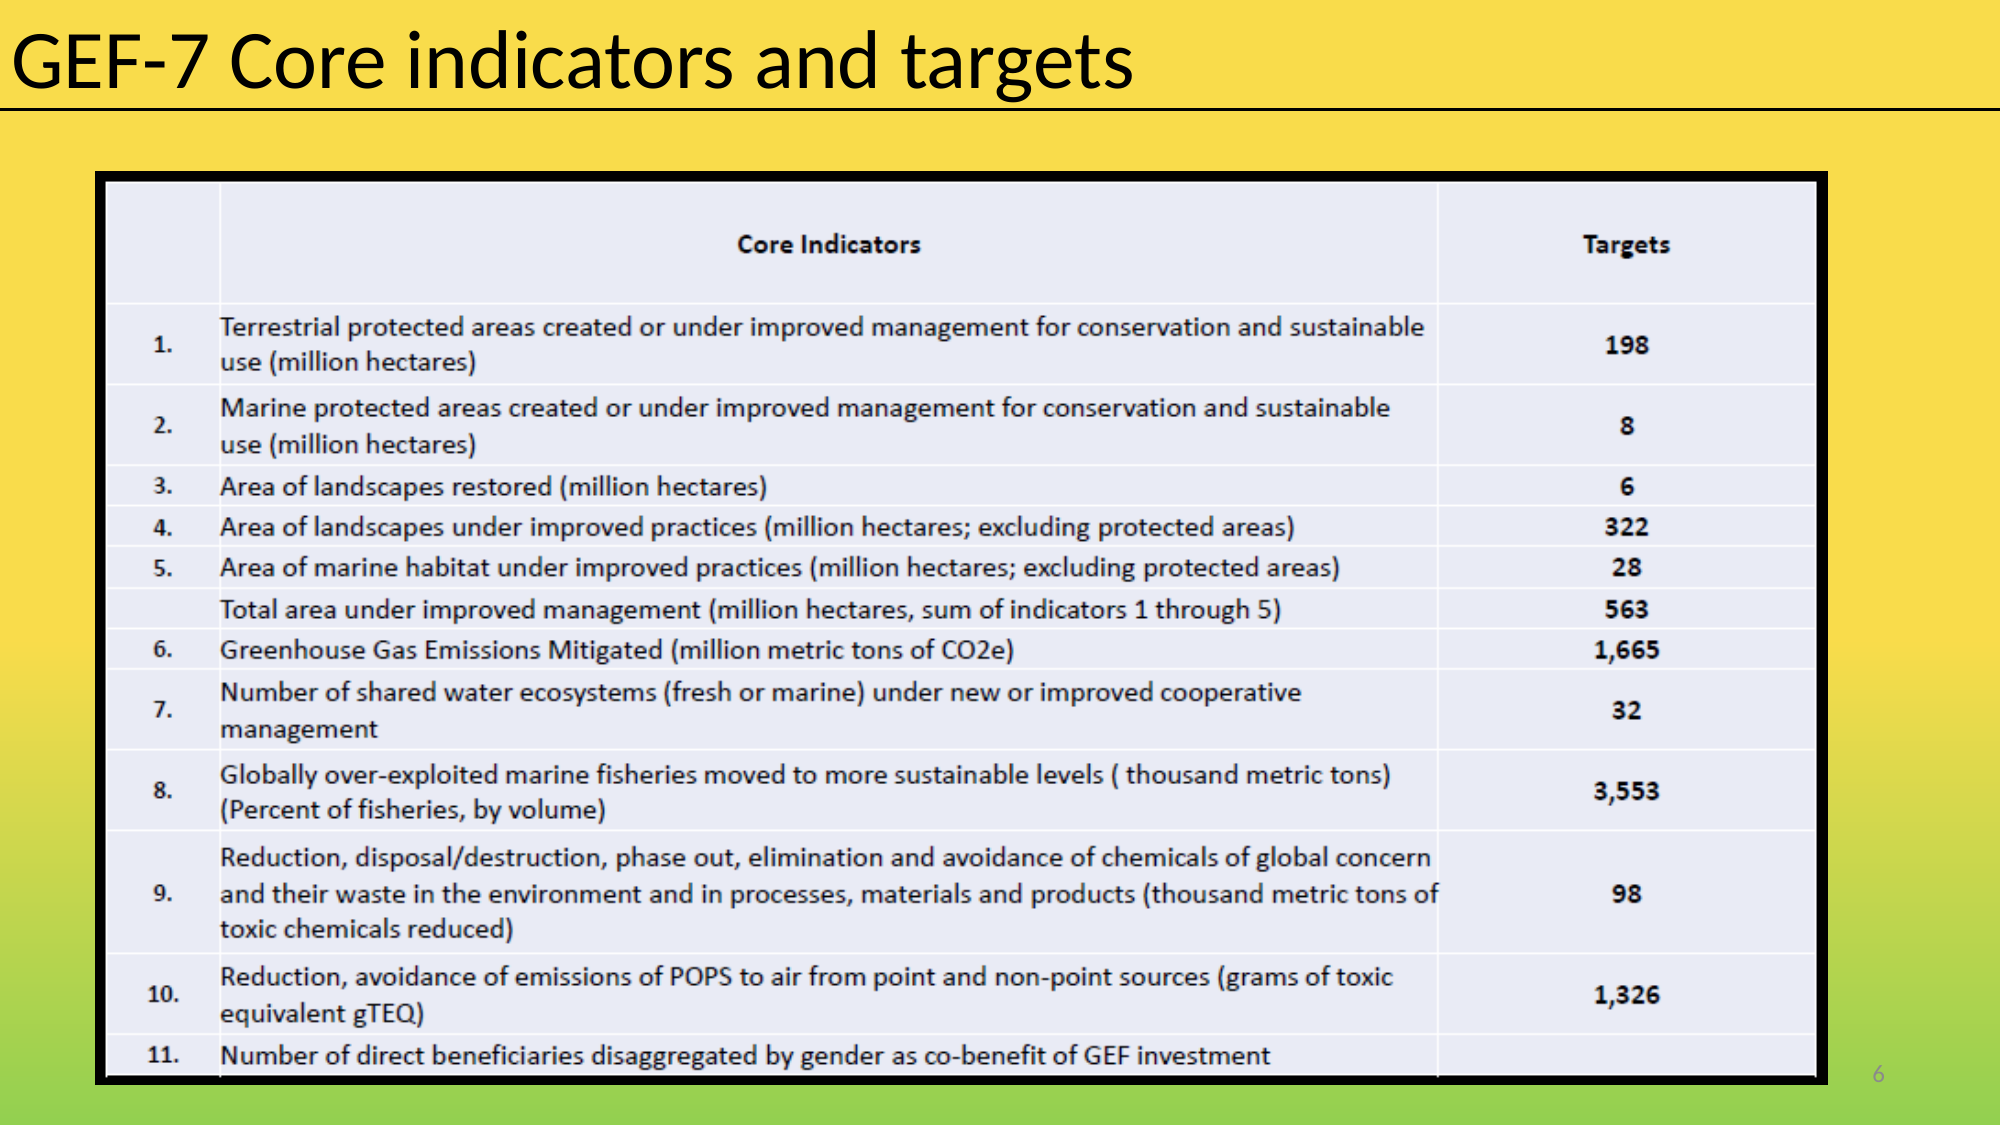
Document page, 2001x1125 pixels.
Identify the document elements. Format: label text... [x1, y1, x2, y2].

slide_number 6 [1433, 1042, 1900, 1103]
picture [95, 171, 1828, 1085]
title GEF-7 Core indicators and targets [0, 0, 2000, 108]
